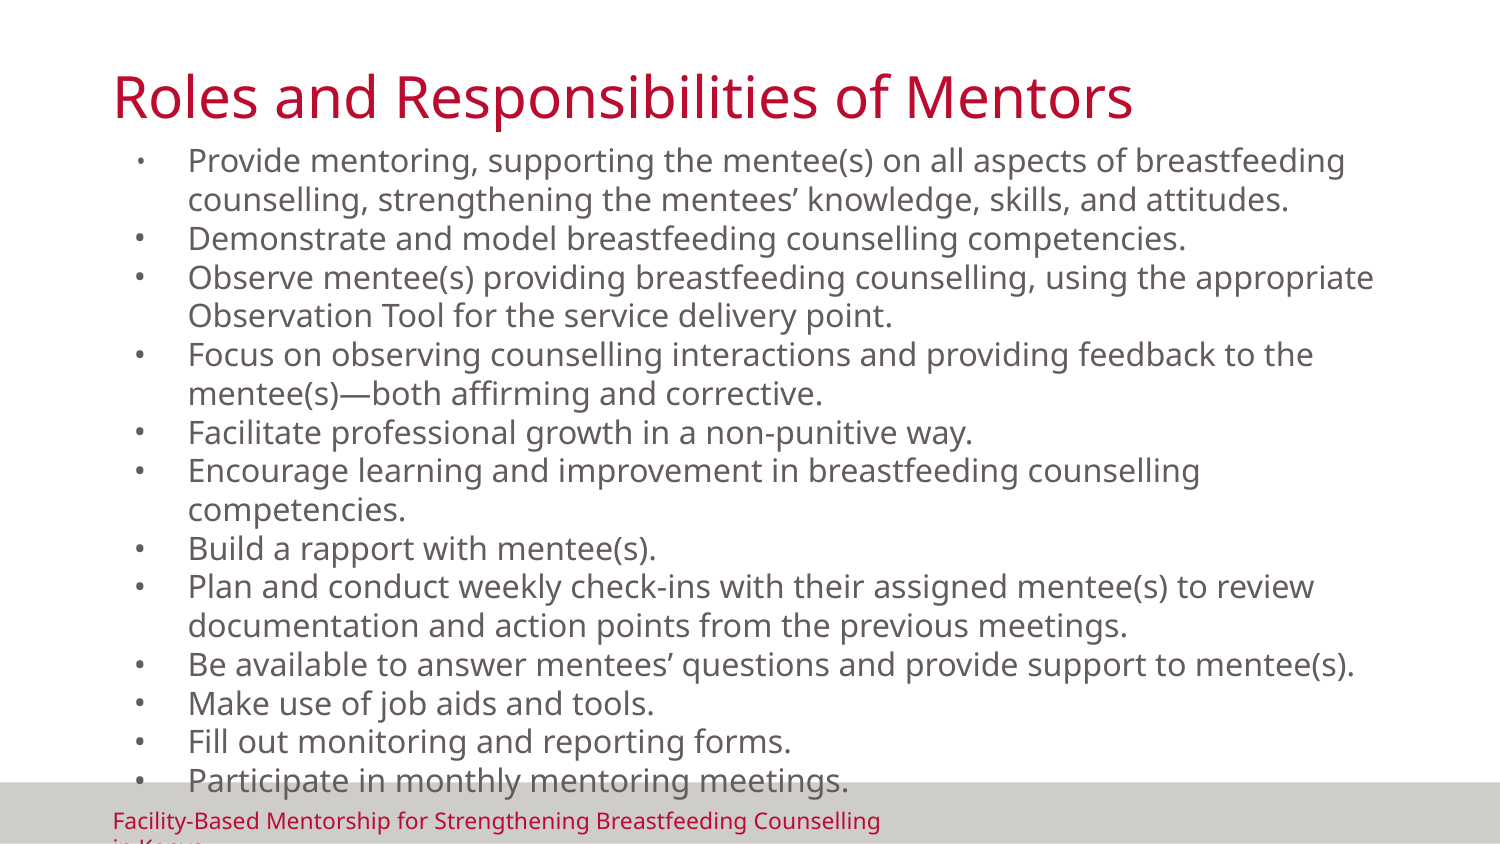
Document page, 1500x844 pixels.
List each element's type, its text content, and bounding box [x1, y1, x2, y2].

title Roles and Responsibilities of Mentors [112, 23, 1388, 136]
list Provide mentoring, supporting the mentee(s) on all aspects of breastfeeding counselling, strengthening the mentees’ knowledge, skills, and attitudes. Demonstrate and model breastfeeding counselling competencies. Observe mentee(s) providing breastfeeding counselling, using the appropriate Observation Tool for the service delivery point. Focus on observing counselling interactions and providing feedback to the mentee(s)—both affirming and corrective. Facilitate professional growth in a non-punitive way. Encourage learning and improvement in breastfeeding counselling competencies. Build a rapport with mentee(s). Plan and conduct weekly check-ins with their assigned mentee(s) to review documentation and action points from the previous meetings. Be available to answer mentees’ questions and provide support to mentee(s). Make use of job aids and tools. Fill out monitoring and reporting forms. Participate in monthly mentoring meetings. [112, 140, 1388, 704]
